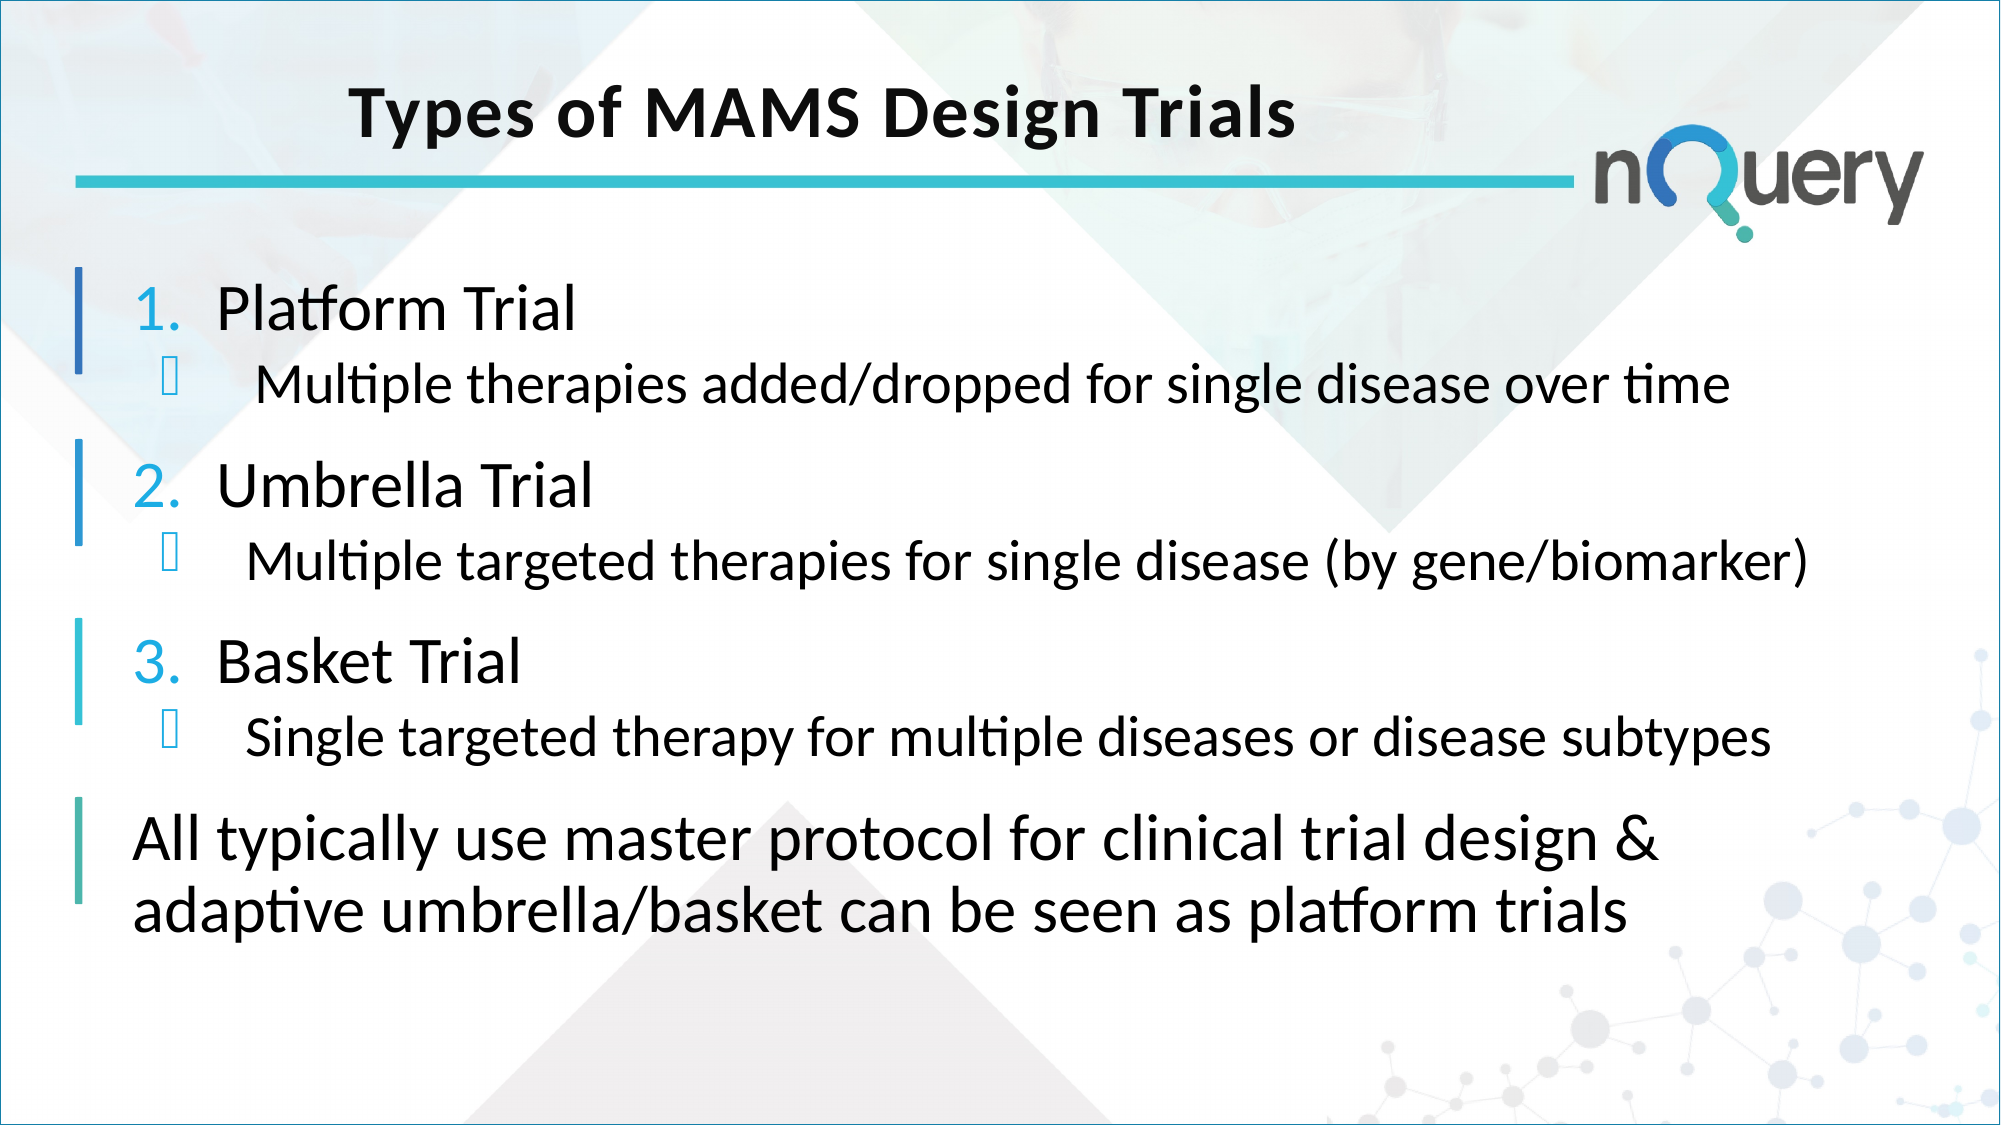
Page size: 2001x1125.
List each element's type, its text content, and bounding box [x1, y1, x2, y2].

title Types of MAMS Design Trials [75, 0, 1573, 240]
text_box [73, 795, 84, 906]
picture [1, 1, 1999, 1124]
text_box [73, 265, 84, 376]
text_box [73, 437, 84, 548]
text_box [73, 616, 84, 727]
list Platform Trial Multiple therapies added/dropped for single disease over time Umbrella Trial Multiple targeted therapies for single disease (by gene/biomarker) Basket Trial Single targeted therapy for multiple diseases or disease subtypes All typically use master protocol for clinical trial design & adaptive umbrella/basket can be seen as platform trials [124, 265, 1826, 980]
